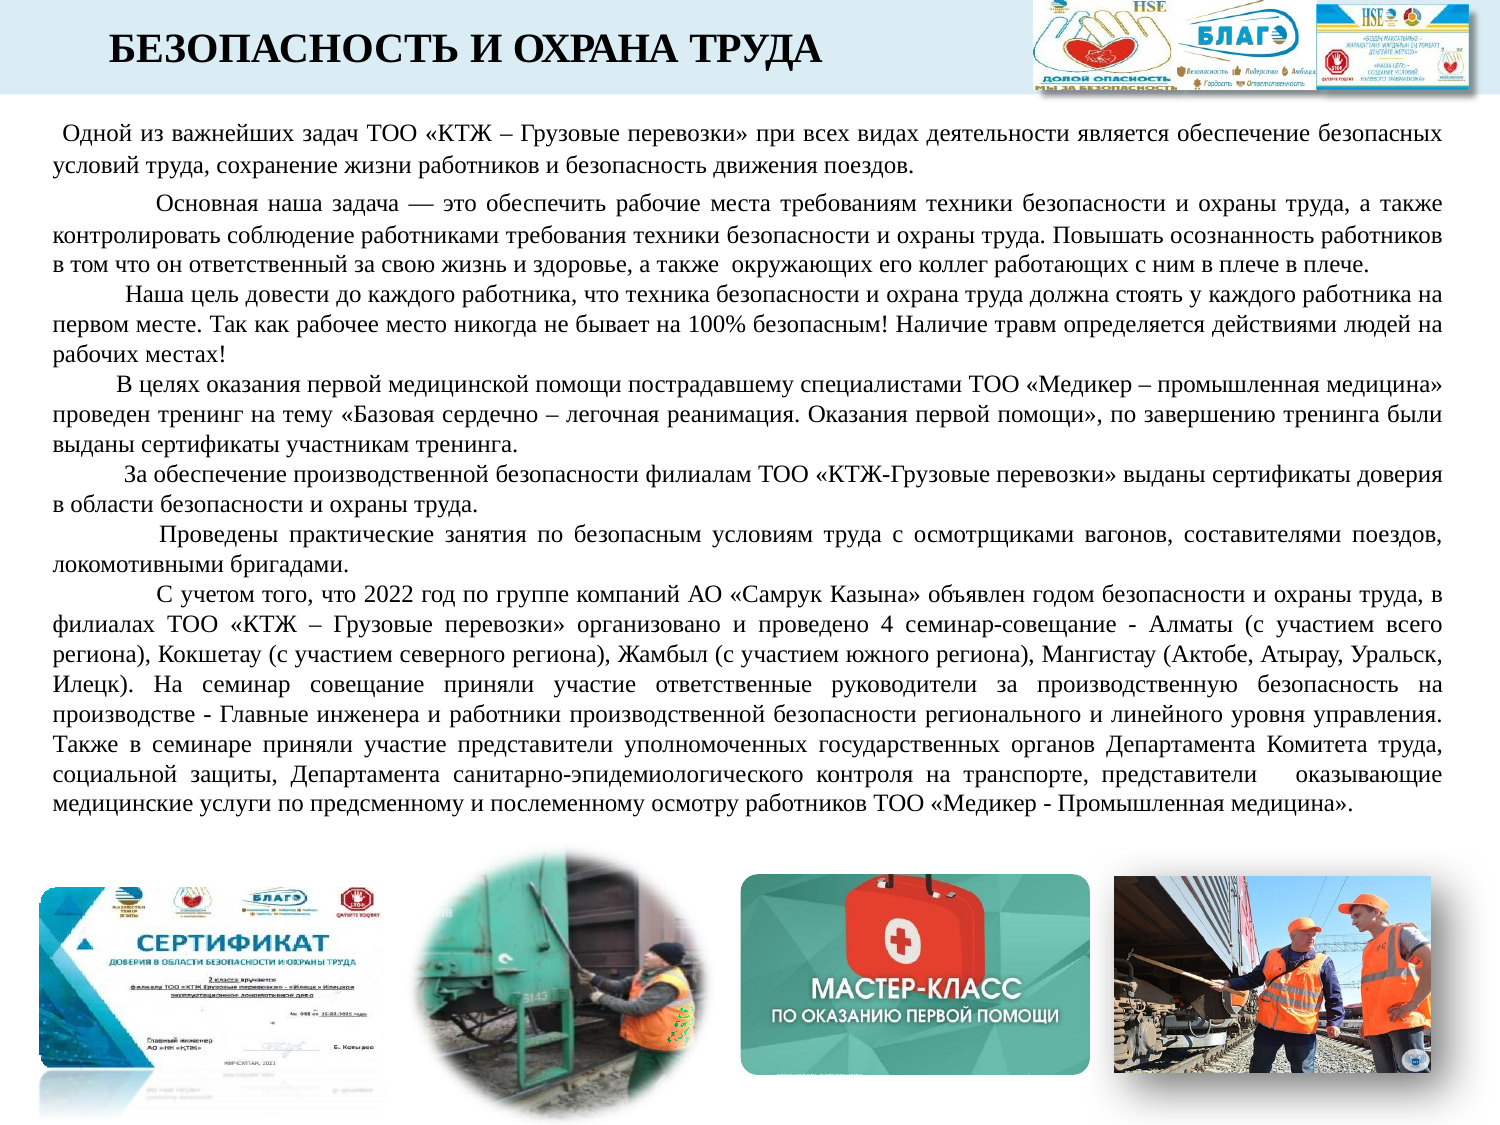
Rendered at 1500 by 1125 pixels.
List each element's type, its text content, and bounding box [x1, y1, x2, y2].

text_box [1033, 0, 1486, 107]
picture [405, 841, 717, 1125]
title БЕЗОПАСНОСТЬ И ОХРАНА ТРУДА [106, 18, 837, 106]
picture [1113, 875, 1431, 1074]
picture [740, 873, 1091, 1076]
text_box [37, 887, 386, 1121]
text_box Одной из важнейших задач ТОО «КТЖ – Грузовые перевозки» при всех видах деятельности является обеспечение безопасных условий труда, сохранение жизни работников и безопасность движения поездов. Основная наша задача — это обеспечить рабочие места требованиям техники безопасности и охраны труда, а также контролировать соблюдение работниками требования техники безопасности и охраны труда. Повышать осознанность работников в том что он ответственный за свою жизнь и здоровье, а также окружающих его коллег работающих с ним в плече в плече. Наша цель довести до каждого работника, что техника безопасности и охрана труда должна стоять у каждого работника на первом месте. Так как рабочее место никогда не бывает на 100% безопасным! Наличие травм определяется действиями людей на рабочих местах! В целях оказания первой медицинской помощи пострадавшему специалистами ТОО «Медикер – промышленная медицина» проведен тренинг на тему «Базовая сердечно – легочная реанимация. Оказания первой помощи», по завершению тренинга были выданы сертификаты участникам тренинга. За обеспечение производственной безопасности филиалам ТОО «КТЖ-Грузовые перевозки» выданы сертификаты доверия в области безопасности и охраны труда. Проведены практические занятия по безопасным условиям труда с осмотрщиками вагонов, составителями поездов, локомотивными бригадами. С учетом того, что 2022 год по группе компаний АО «Самрук Казына» объявлен годом безопасности и охраны труда, в филиалах ТОО «КТЖ – Грузовые перевозки» организовано и проведено 4 семинар-совещание - Алматы (с участием всего региона), Кокшетау (с участием северного региона), Жамбыл (с участием южного региона), Мангистау (Актобе, Атырау, Уральск, Илецк). На семинар совещание приняли участие ответственные руководители за производственную безопасность на производстве - Главные инженера и работники производственной безопасности регионального и линейного уровня управления. Также в семинаре приняли участие представители уполномоченных государственных органов Департамента Комитета труда, социальной защиты, Департамента санитарно-эпидемиологического контроля на транспорте, представители оказывающие медицинские услуги по предсменному и послеменному осмотру работников ТОО «Медикер - Промышленная медицина». [52, 106, 1445, 817]
